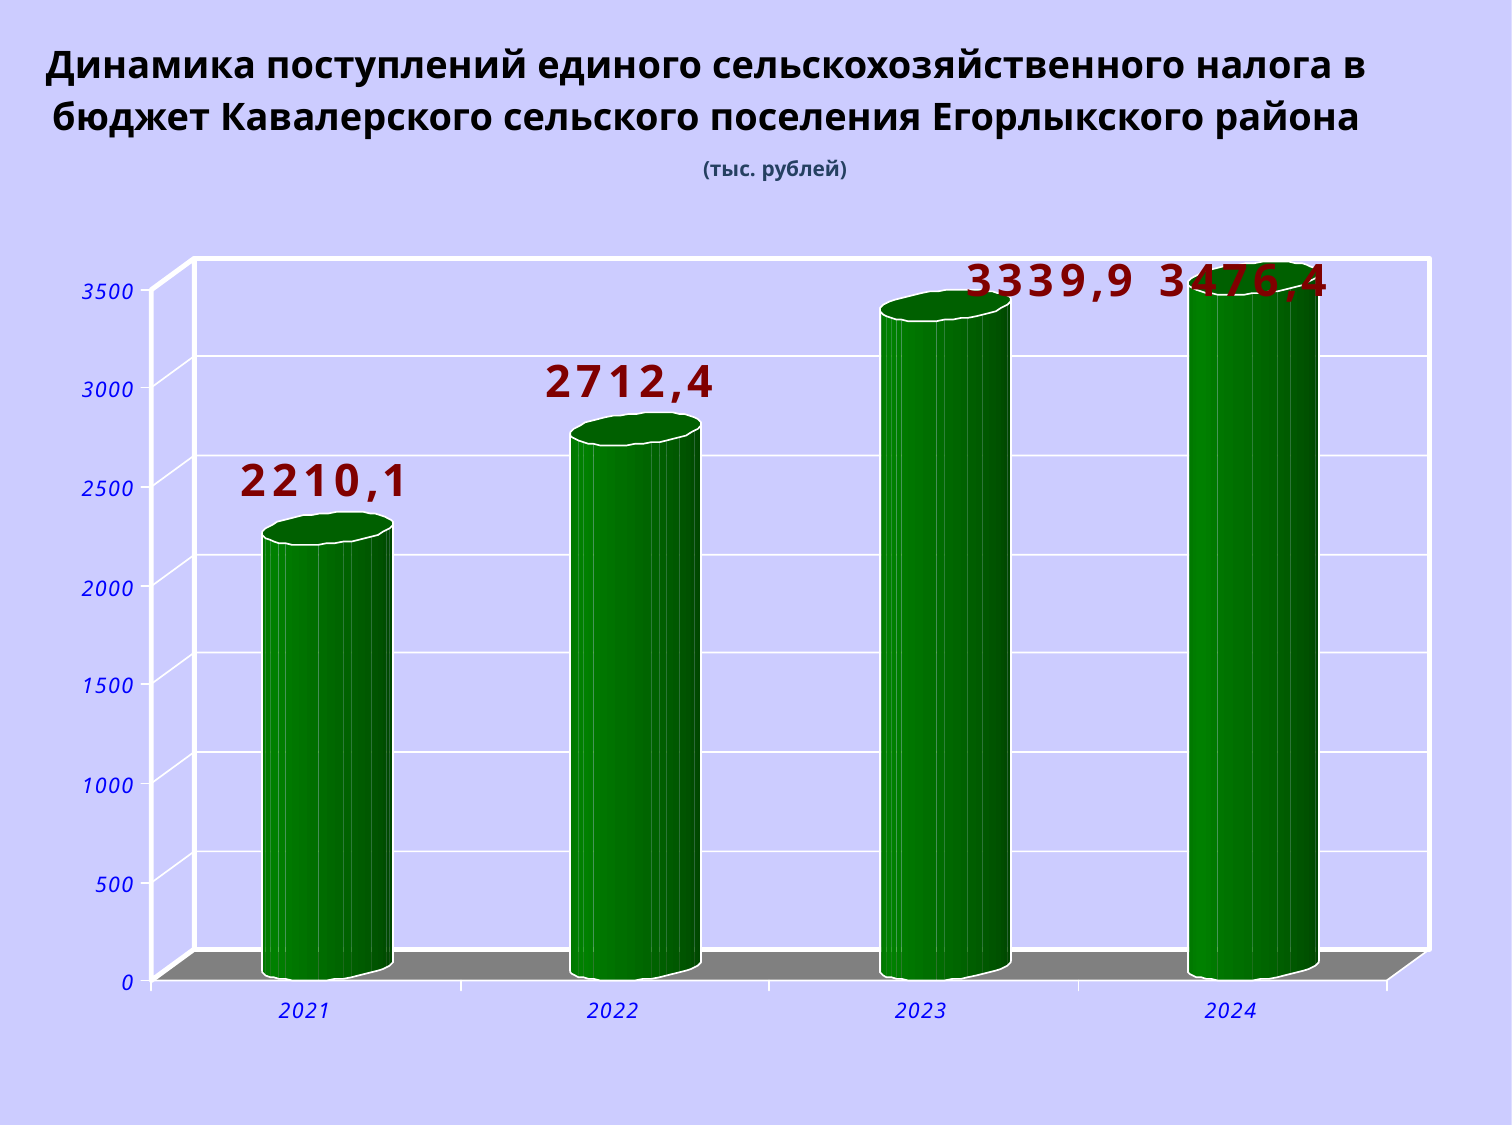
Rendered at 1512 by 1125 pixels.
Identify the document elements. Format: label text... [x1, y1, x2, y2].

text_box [34, 231, 1473, 1057]
title Динамика поступлений единого сельскохозяйственного налога в бюджет Кавалерского сельского поселения Егорлыкского района (тыс. рублей) [0, 31, 1414, 197]
